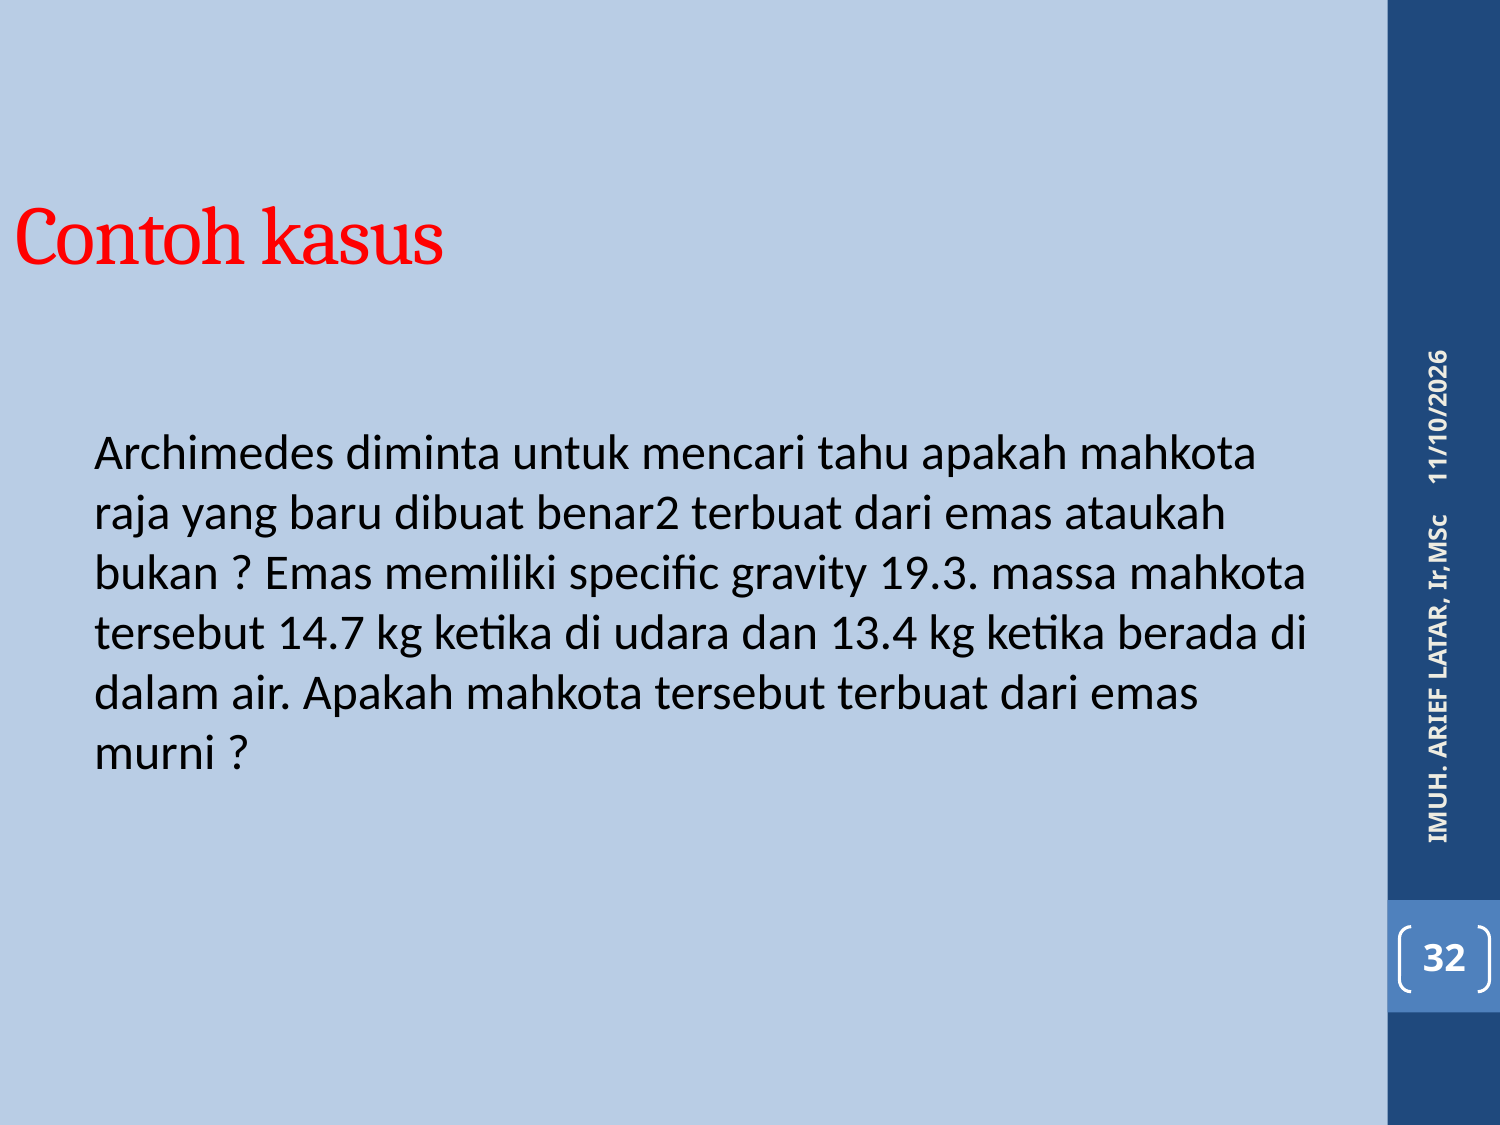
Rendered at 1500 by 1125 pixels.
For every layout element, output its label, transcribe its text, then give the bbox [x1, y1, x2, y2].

text_box Archimedes diminta untuk mencari tahu apakah mahkota raja yang baru dibuat benar2 terbuat dari emas ataukah bukan ? Emas memiliki specific gravity 19.3. massa mahkota tersebut 14.7 kg ketika di udara dan 13.4 kg ketika berada di dalam air. Apakah mahkota tersebut terbuat dari emas murni ? [79, 412, 1330, 788]
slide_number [1408, 100, 1469, 501]
footer IMUH. ARIEF LATAR, Ir,MSc [1408, 501, 1469, 889]
slide_number 32 [1397, 925, 1492, 994]
title Contoh kasus [0, 137, 1250, 325]
